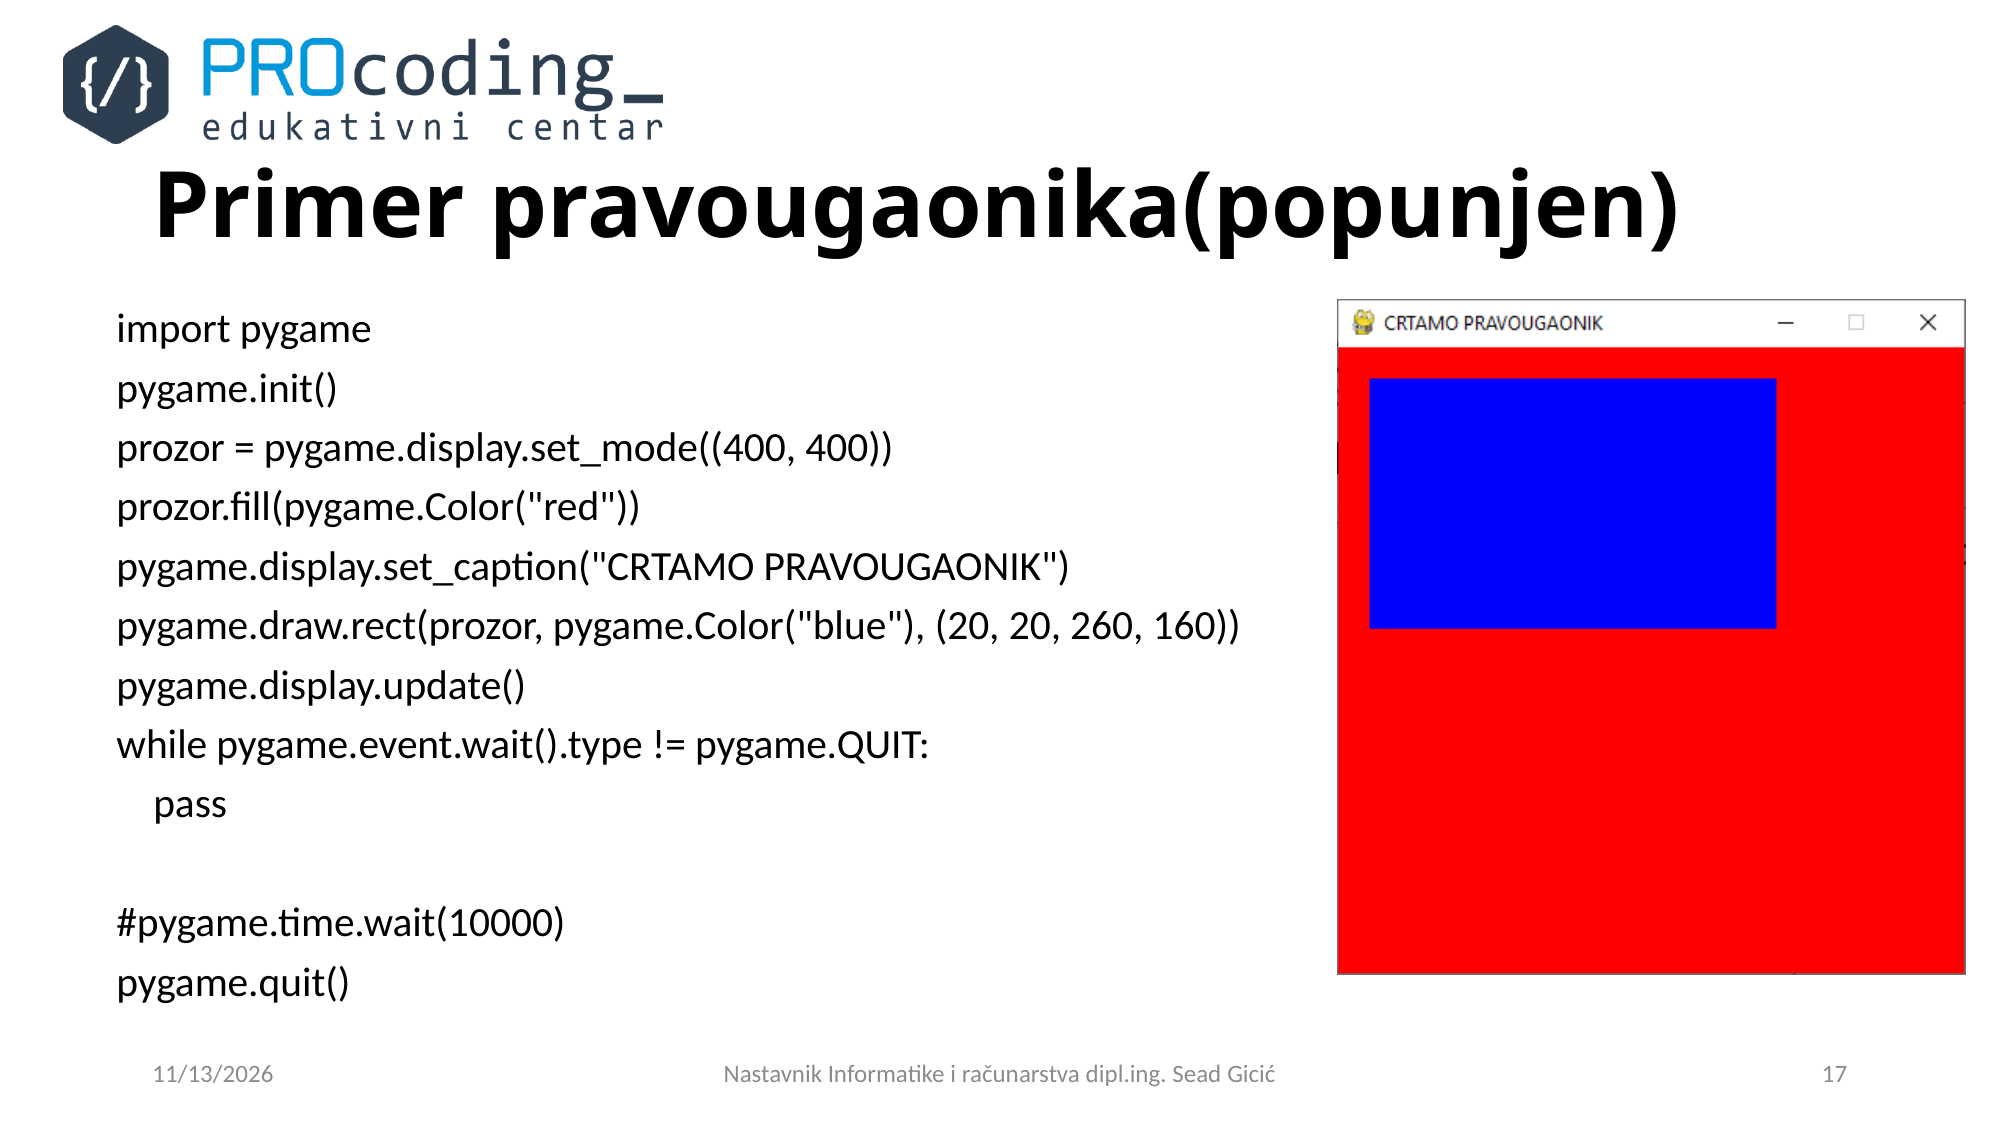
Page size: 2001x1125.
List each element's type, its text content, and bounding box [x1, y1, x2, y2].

slide_number 17 [1412, 1042, 1863, 1103]
picture [63, 25, 663, 144]
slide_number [137, 1042, 588, 1103]
title Primer pravougaonika(popunjen) [137, 137, 1863, 278]
footer Nastavnik Informatike i računarstva dipl.ing. Sead Gicić [662, 1042, 1338, 1103]
list import pygame pygame.init() prozor = pygame.display.set_mode((400, 400)) prozor.fill(pygame.Color("red")) pygame.display.set_caption("CRTAMO PRAVOUGAONIK") pygame.draw.rect(prozor, pygame.Color("blue"), (20, 20, 260, 160)) pygame.display.update() while pygame.event.wait().type != pygame.QUIT: pass #pygame.time.wait(10000) pygame.quit() [101, 299, 1298, 1014]
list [1337, 299, 1966, 975]
